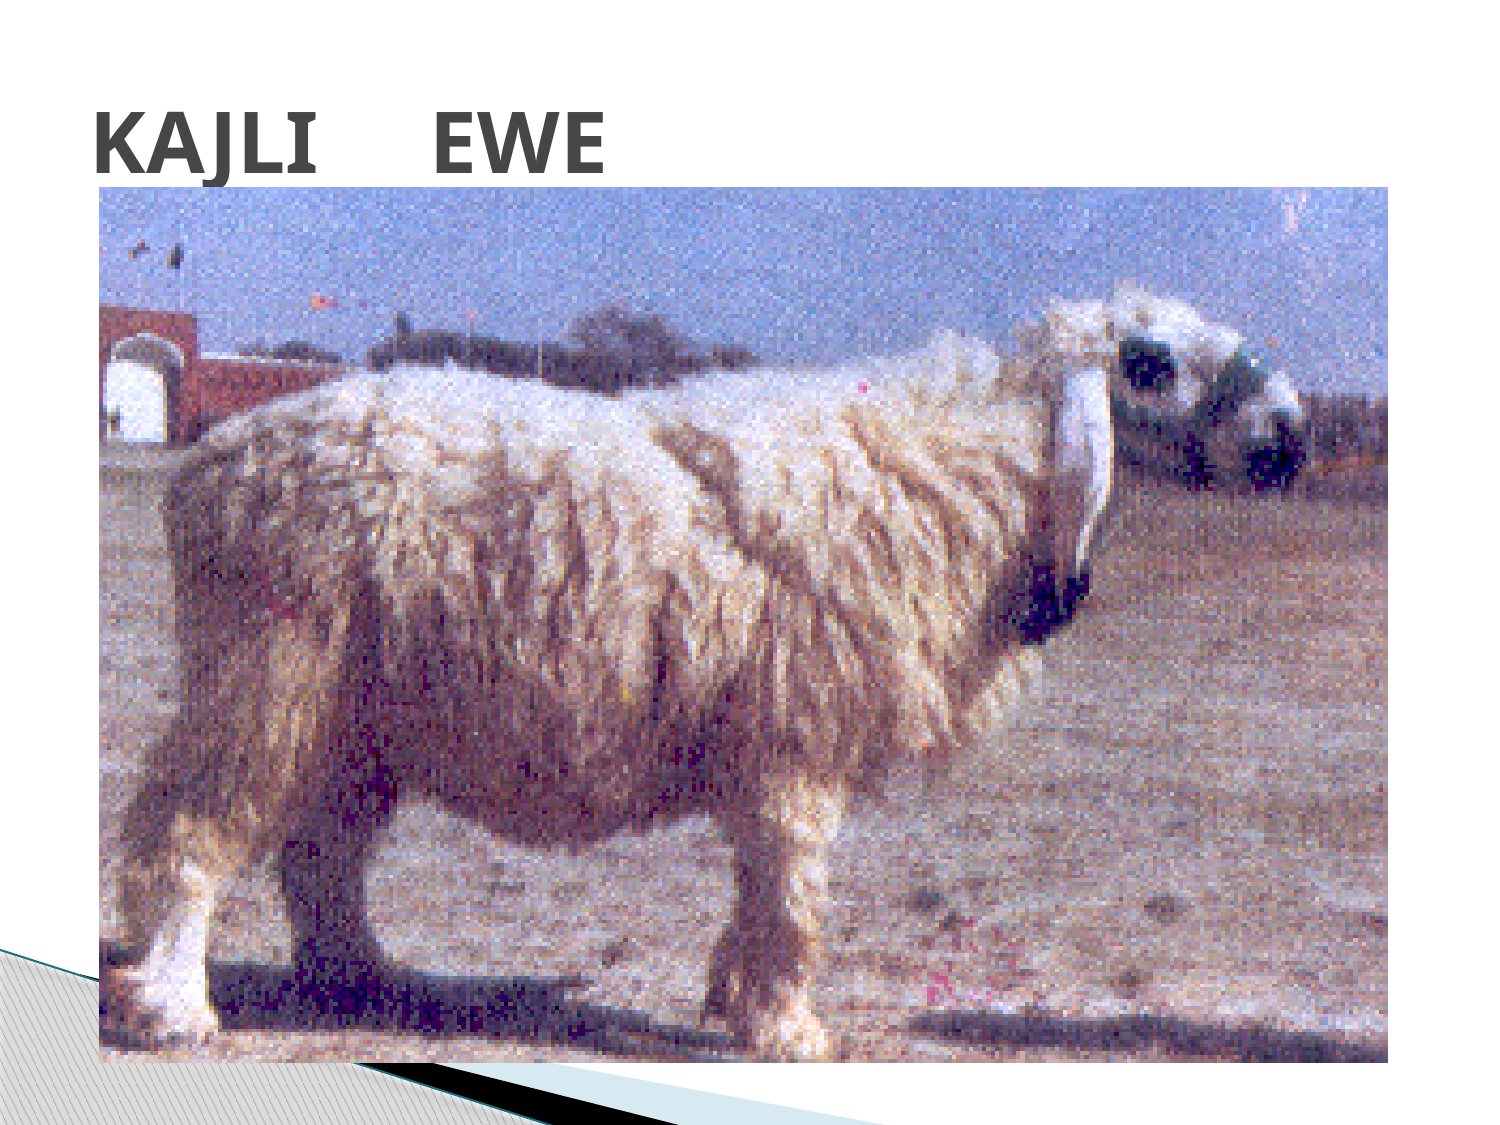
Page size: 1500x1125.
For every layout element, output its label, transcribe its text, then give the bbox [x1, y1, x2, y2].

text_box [99, 187, 1388, 1063]
title KAJLI EWE [75, 45, 1425, 234]
